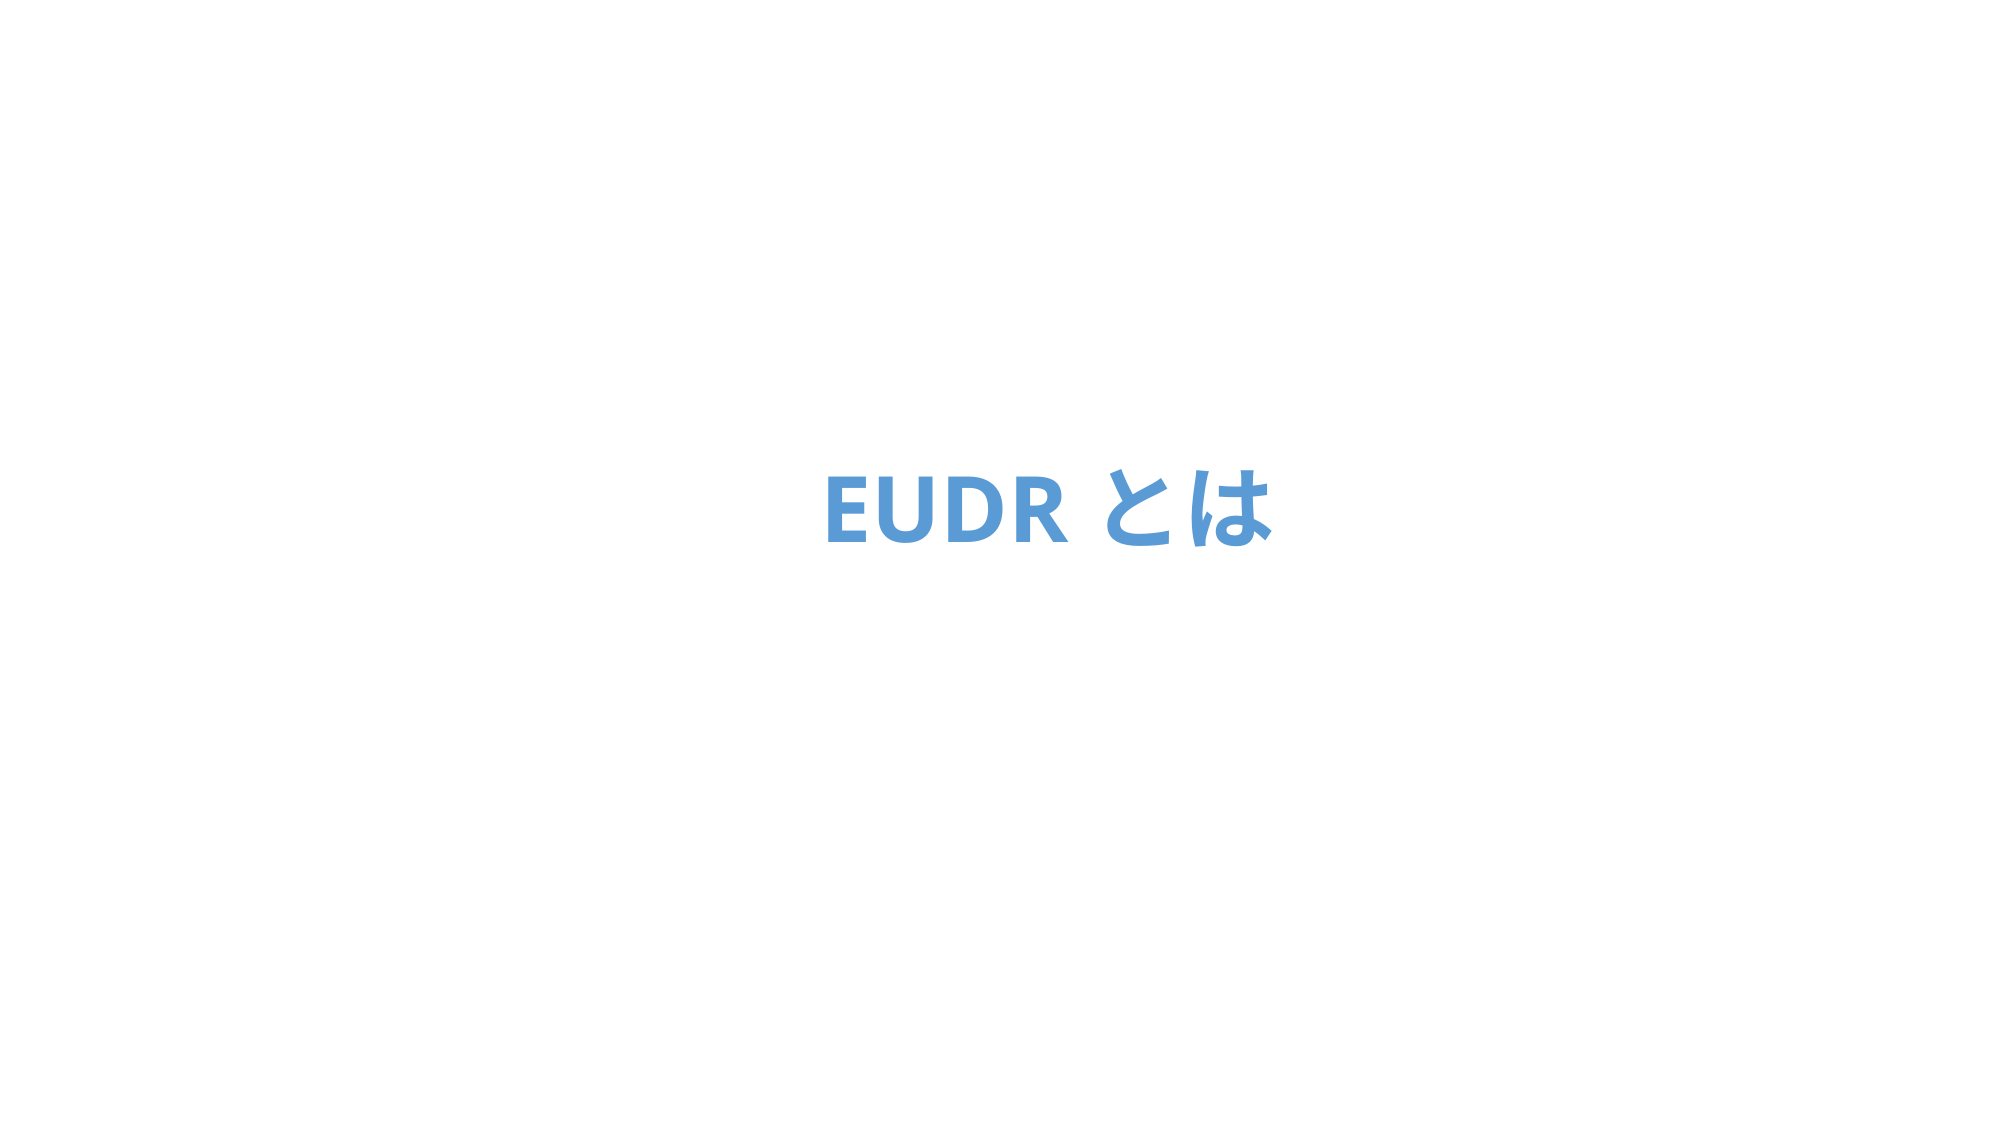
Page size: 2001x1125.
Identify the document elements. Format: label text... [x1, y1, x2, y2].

text_box EUDRとは [692, 456, 1341, 607]
